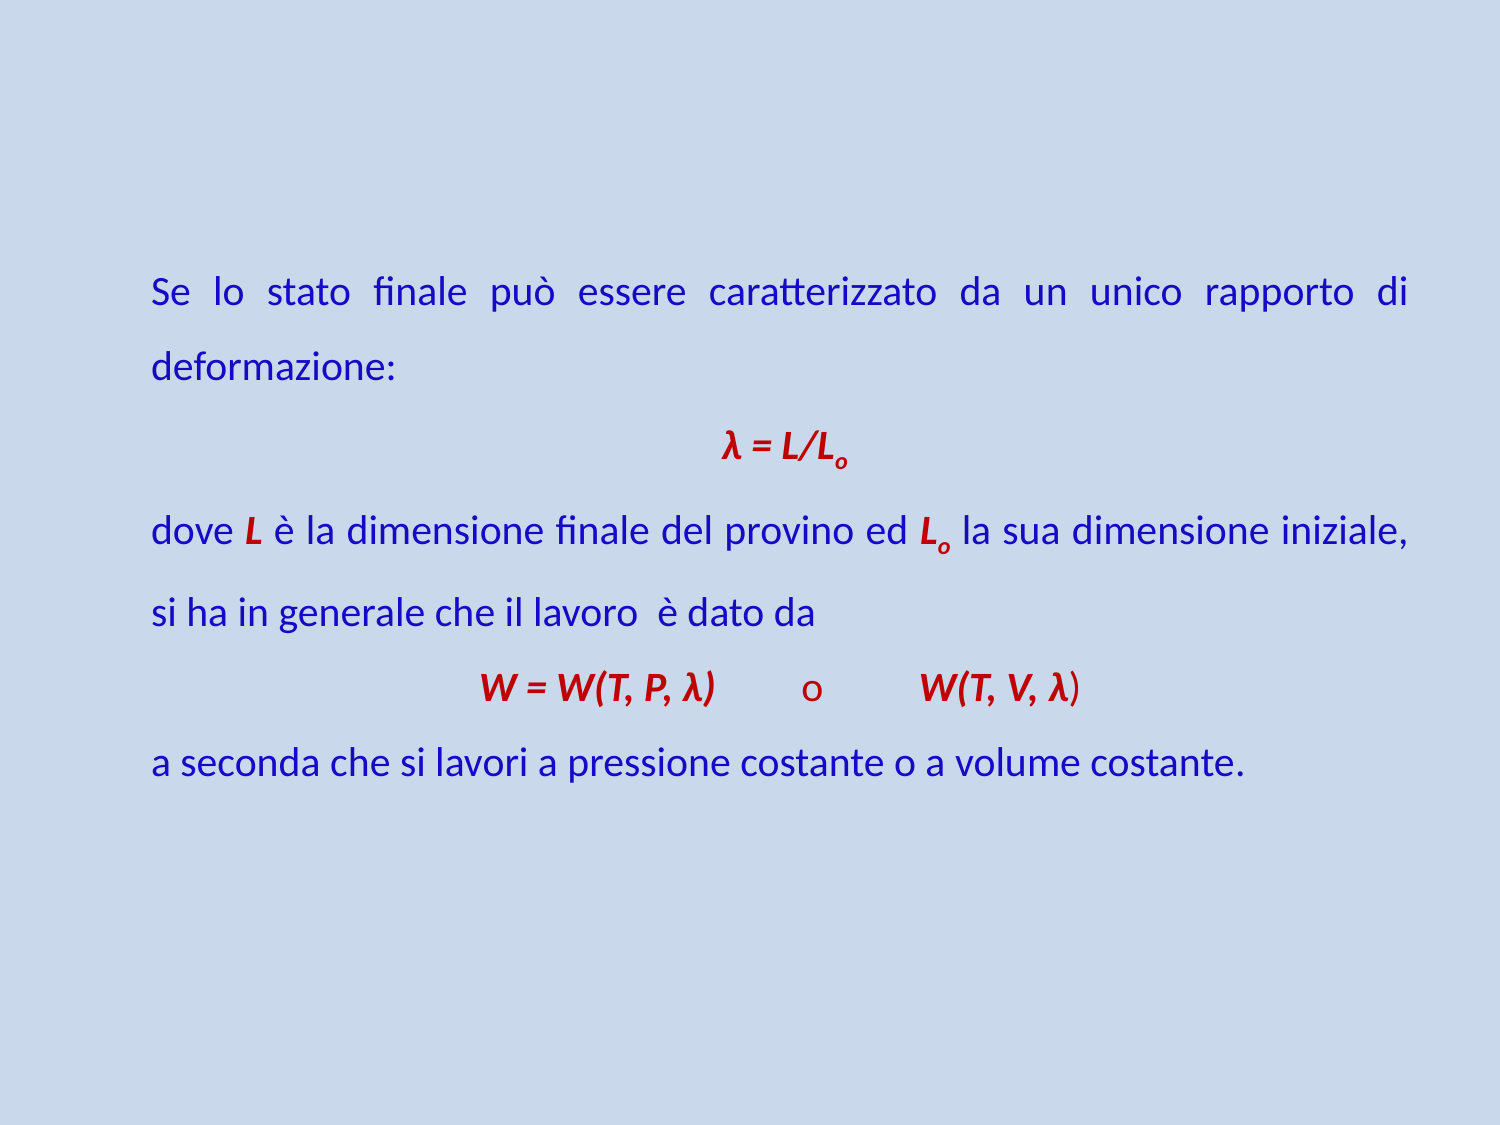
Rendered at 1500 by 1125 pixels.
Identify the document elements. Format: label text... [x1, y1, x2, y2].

text_box Se lo stato finale può essere caratterizzato da un unico rapporto di deformazione: λ = L/Lo dove L è la dimensione finale del provino ed Lo la sua dimensione iniziale, si ha in generale che il lavoro è dato da W = W(T, P, λ) o W(T, V, λ) a seconda che si lavori a pressione costante o a volume costante. [136, 231, 1424, 792]
